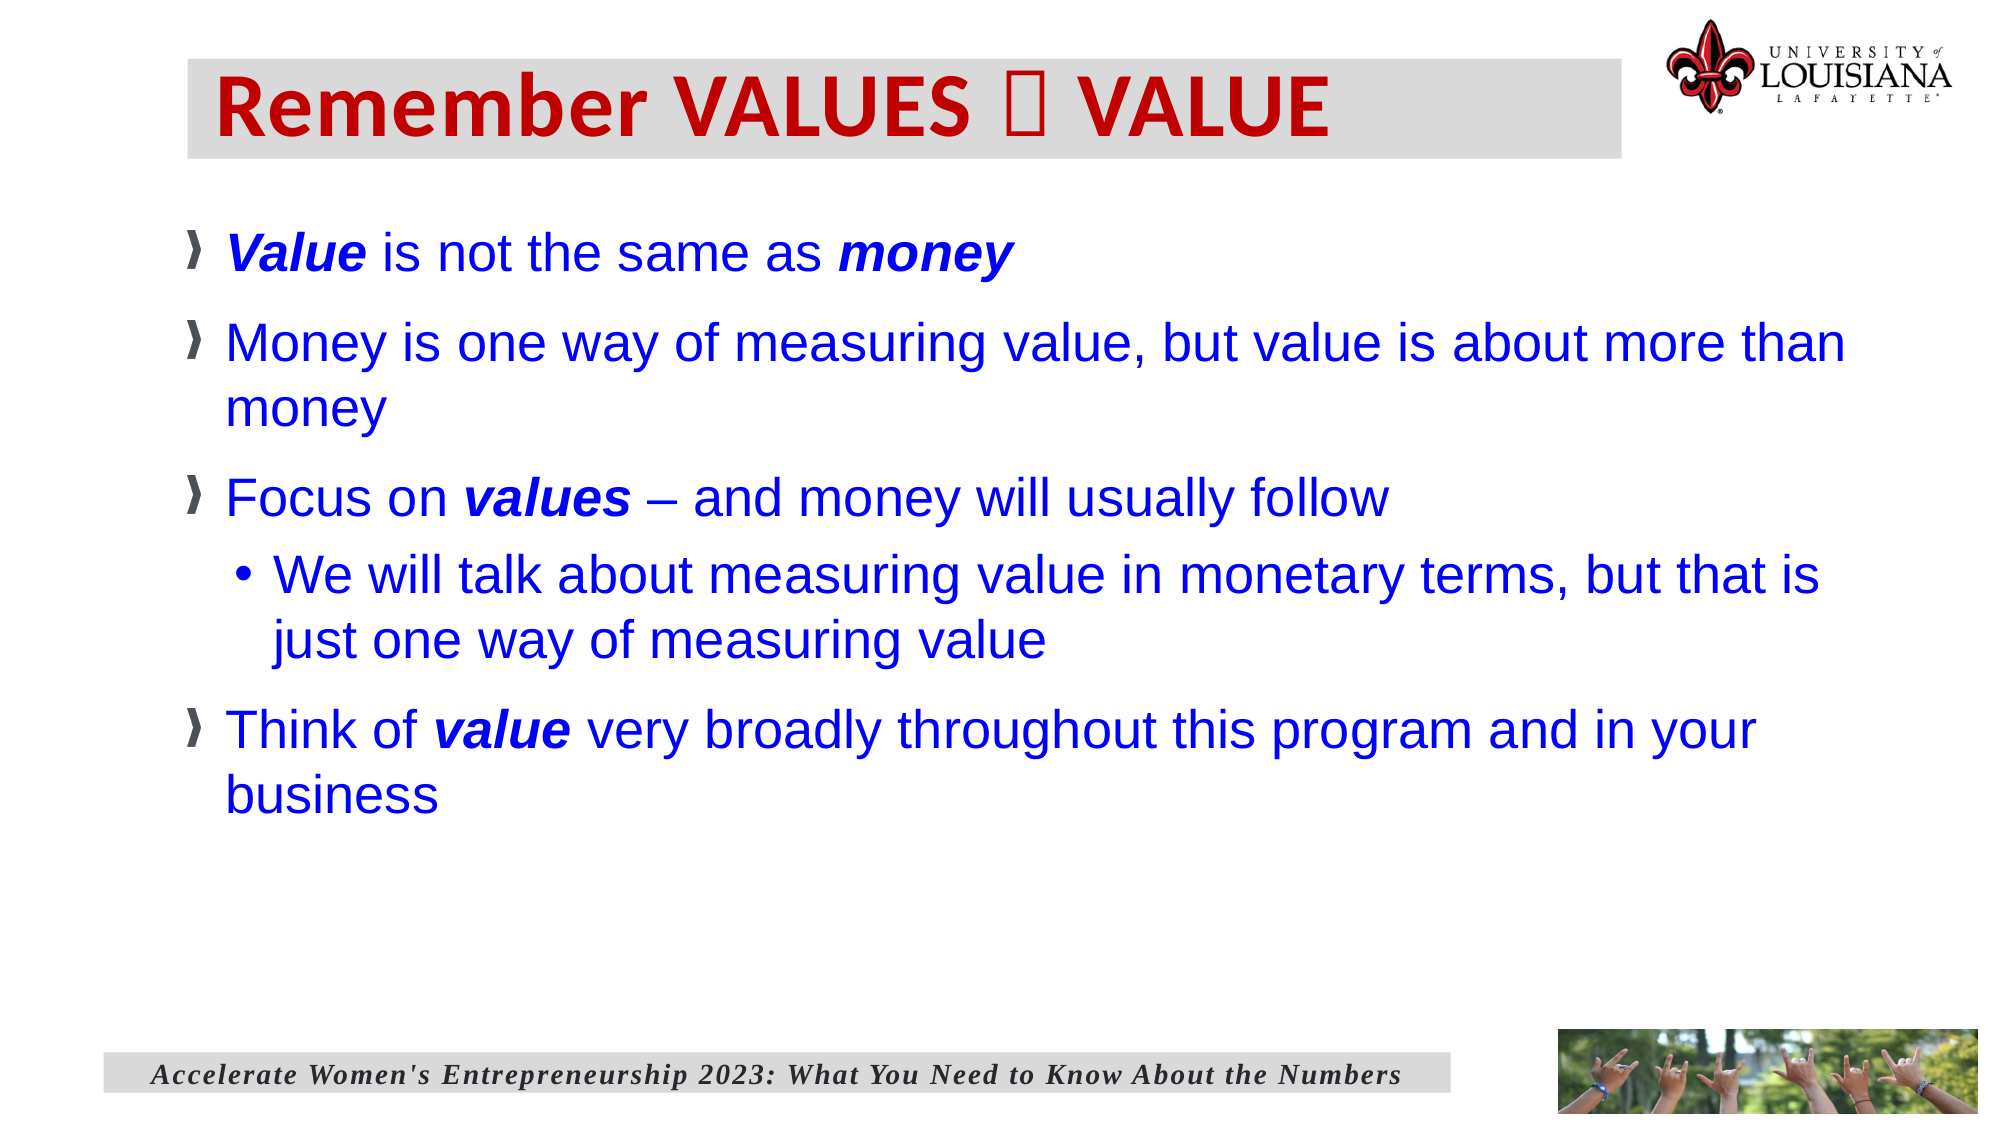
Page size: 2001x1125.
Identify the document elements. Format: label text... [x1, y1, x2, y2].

picture [187, 708, 201, 747]
picture [187, 475, 201, 514]
picture [187, 320, 201, 359]
picture [187, 230, 201, 269]
text_box Accelerate Women's Entrepreneurship 2023: What You Need to Know About the Numbers [103, 1052, 1451, 1093]
picture [1558, 1029, 1978, 1114]
picture [1653, 8, 1978, 121]
title Remember VALUES  VALUE [187, 58, 1622, 159]
list Value is not the same as money Money is one way of measuring value, but value is about more than money Focus on values – and money will usually follow We will talk about measuring value in monetary terms, but that is just one way of measuring value Think of value very broadly throughout this program and in your business [187, 217, 1872, 981]
